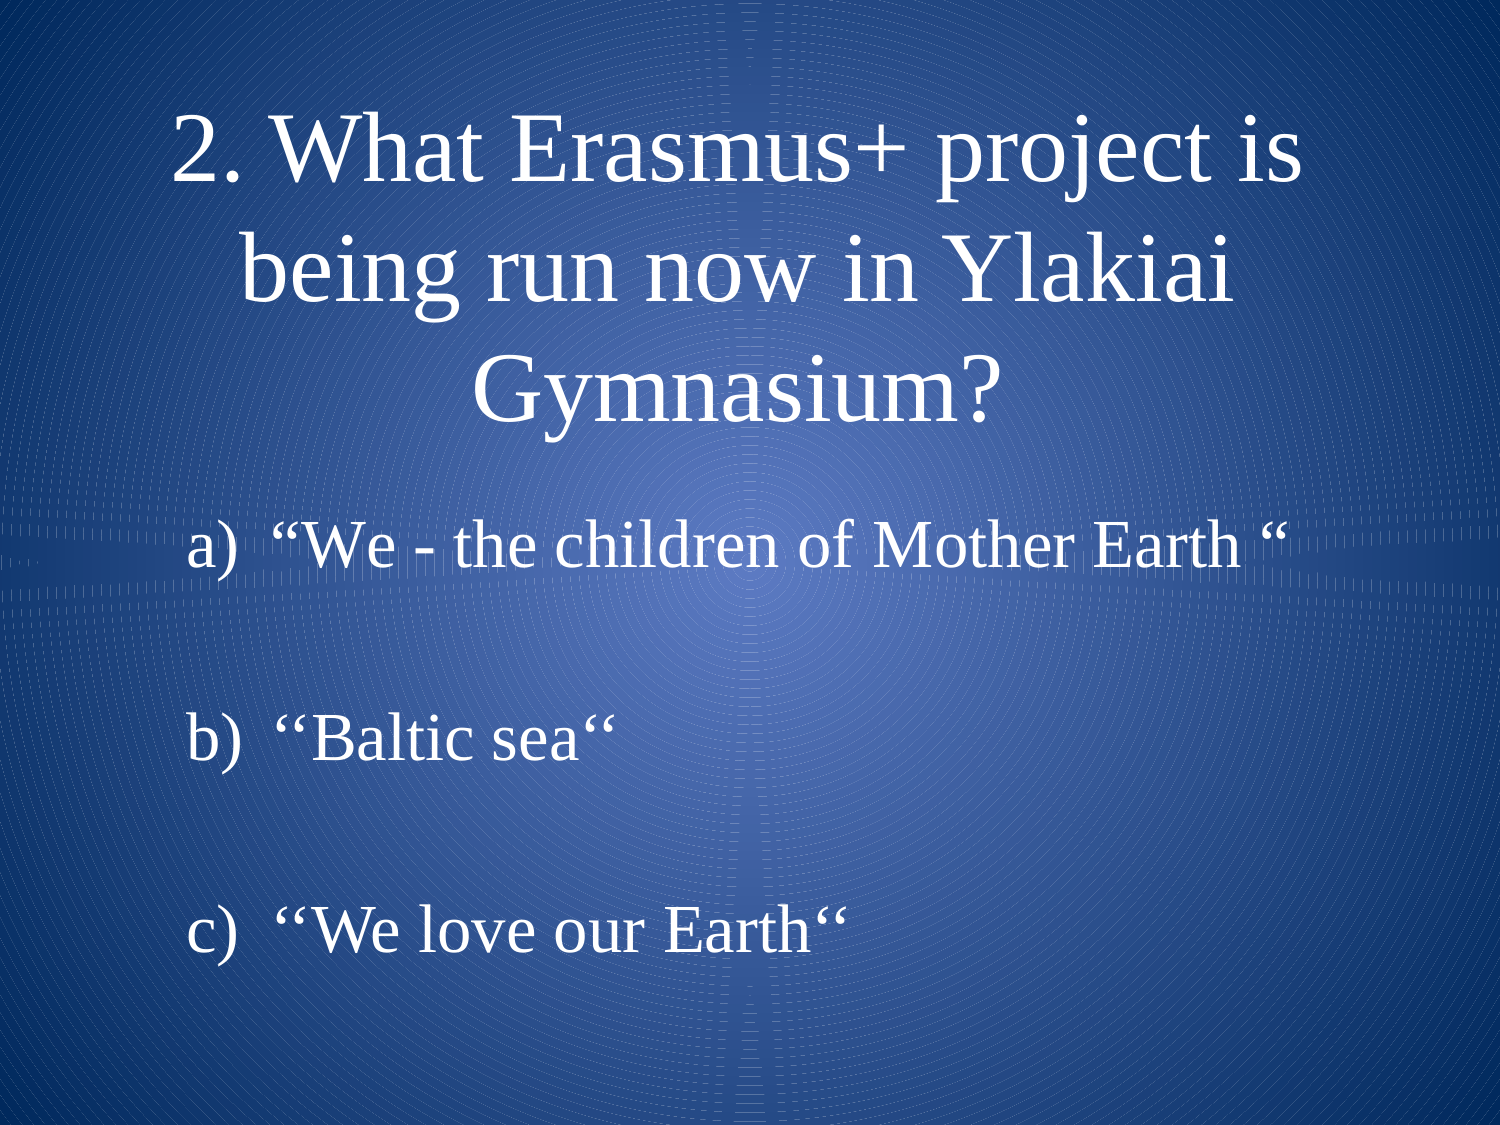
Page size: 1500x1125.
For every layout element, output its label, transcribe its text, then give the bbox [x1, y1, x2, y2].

subtitle “We - the children of Mother Earth “ ‘‘Baltic sea‘‘ ‘‘We love our Earth‘‘ [171, 491, 1346, 1024]
title 2. What Erasmus+ project is being run now in Ylakiai Gymnasium? [100, 78, 1376, 445]
